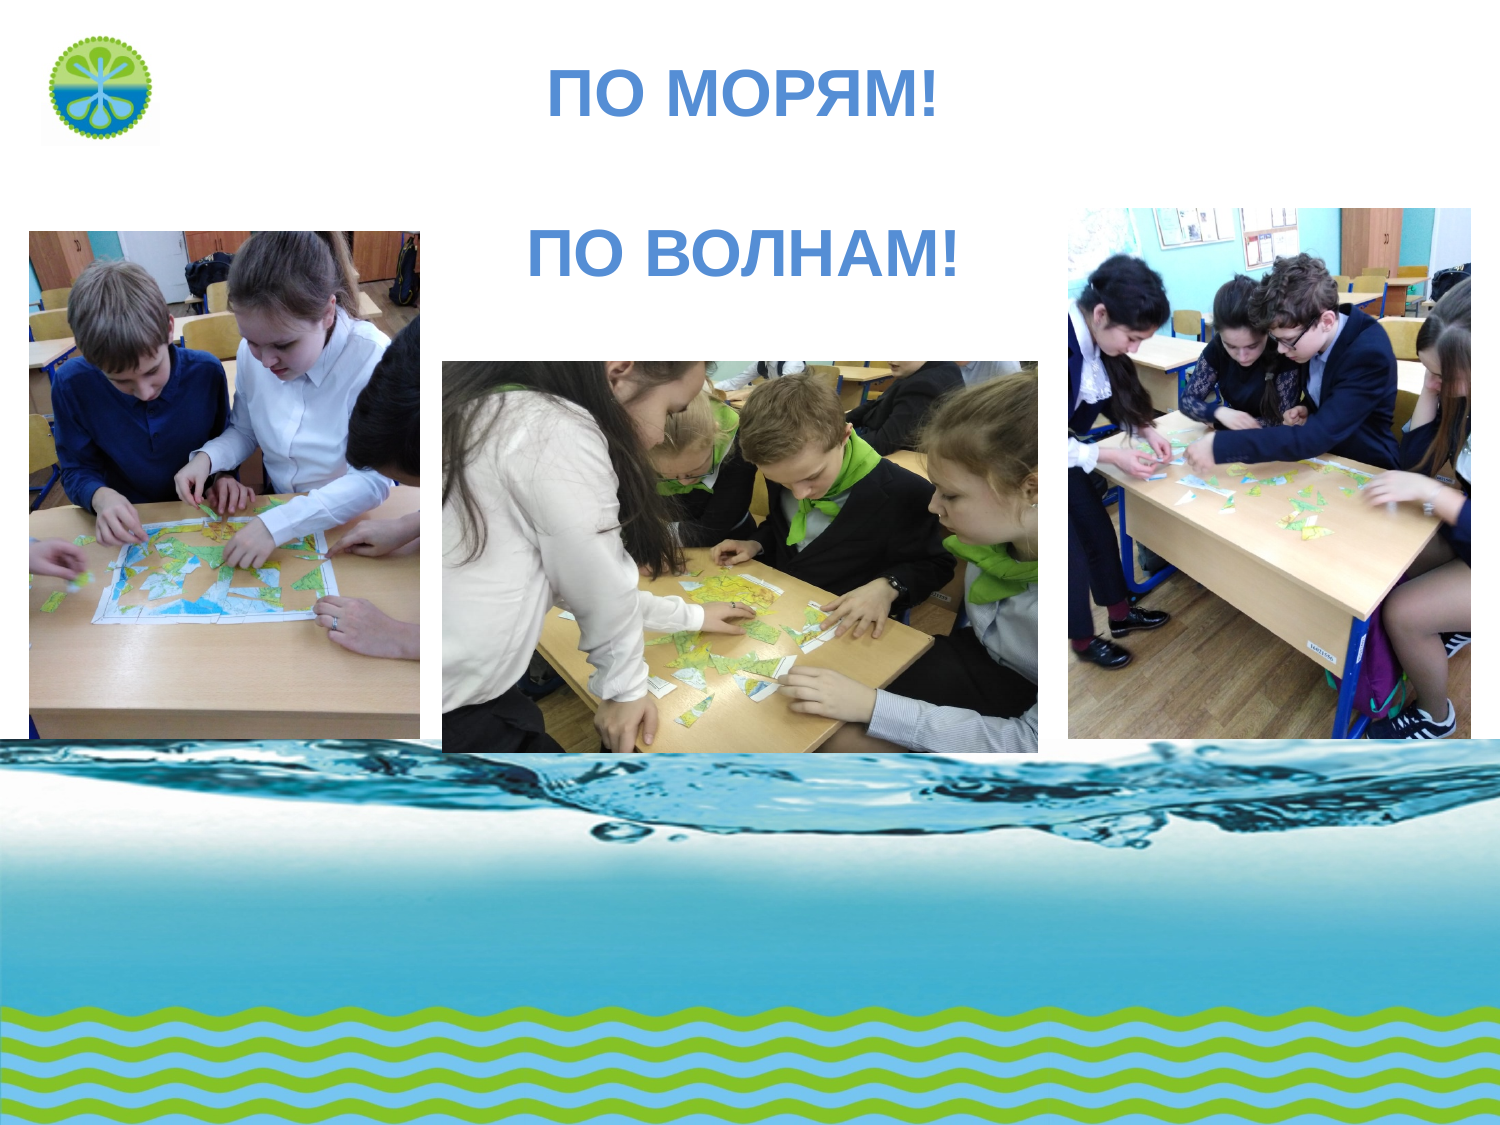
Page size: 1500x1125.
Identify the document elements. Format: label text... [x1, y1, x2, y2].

picture [0, 207, 1500, 1125]
text_box ПО МОРЯМ! ПО ВОЛНАМ! [383, 42, 1105, 298]
picture [40, 30, 160, 146]
